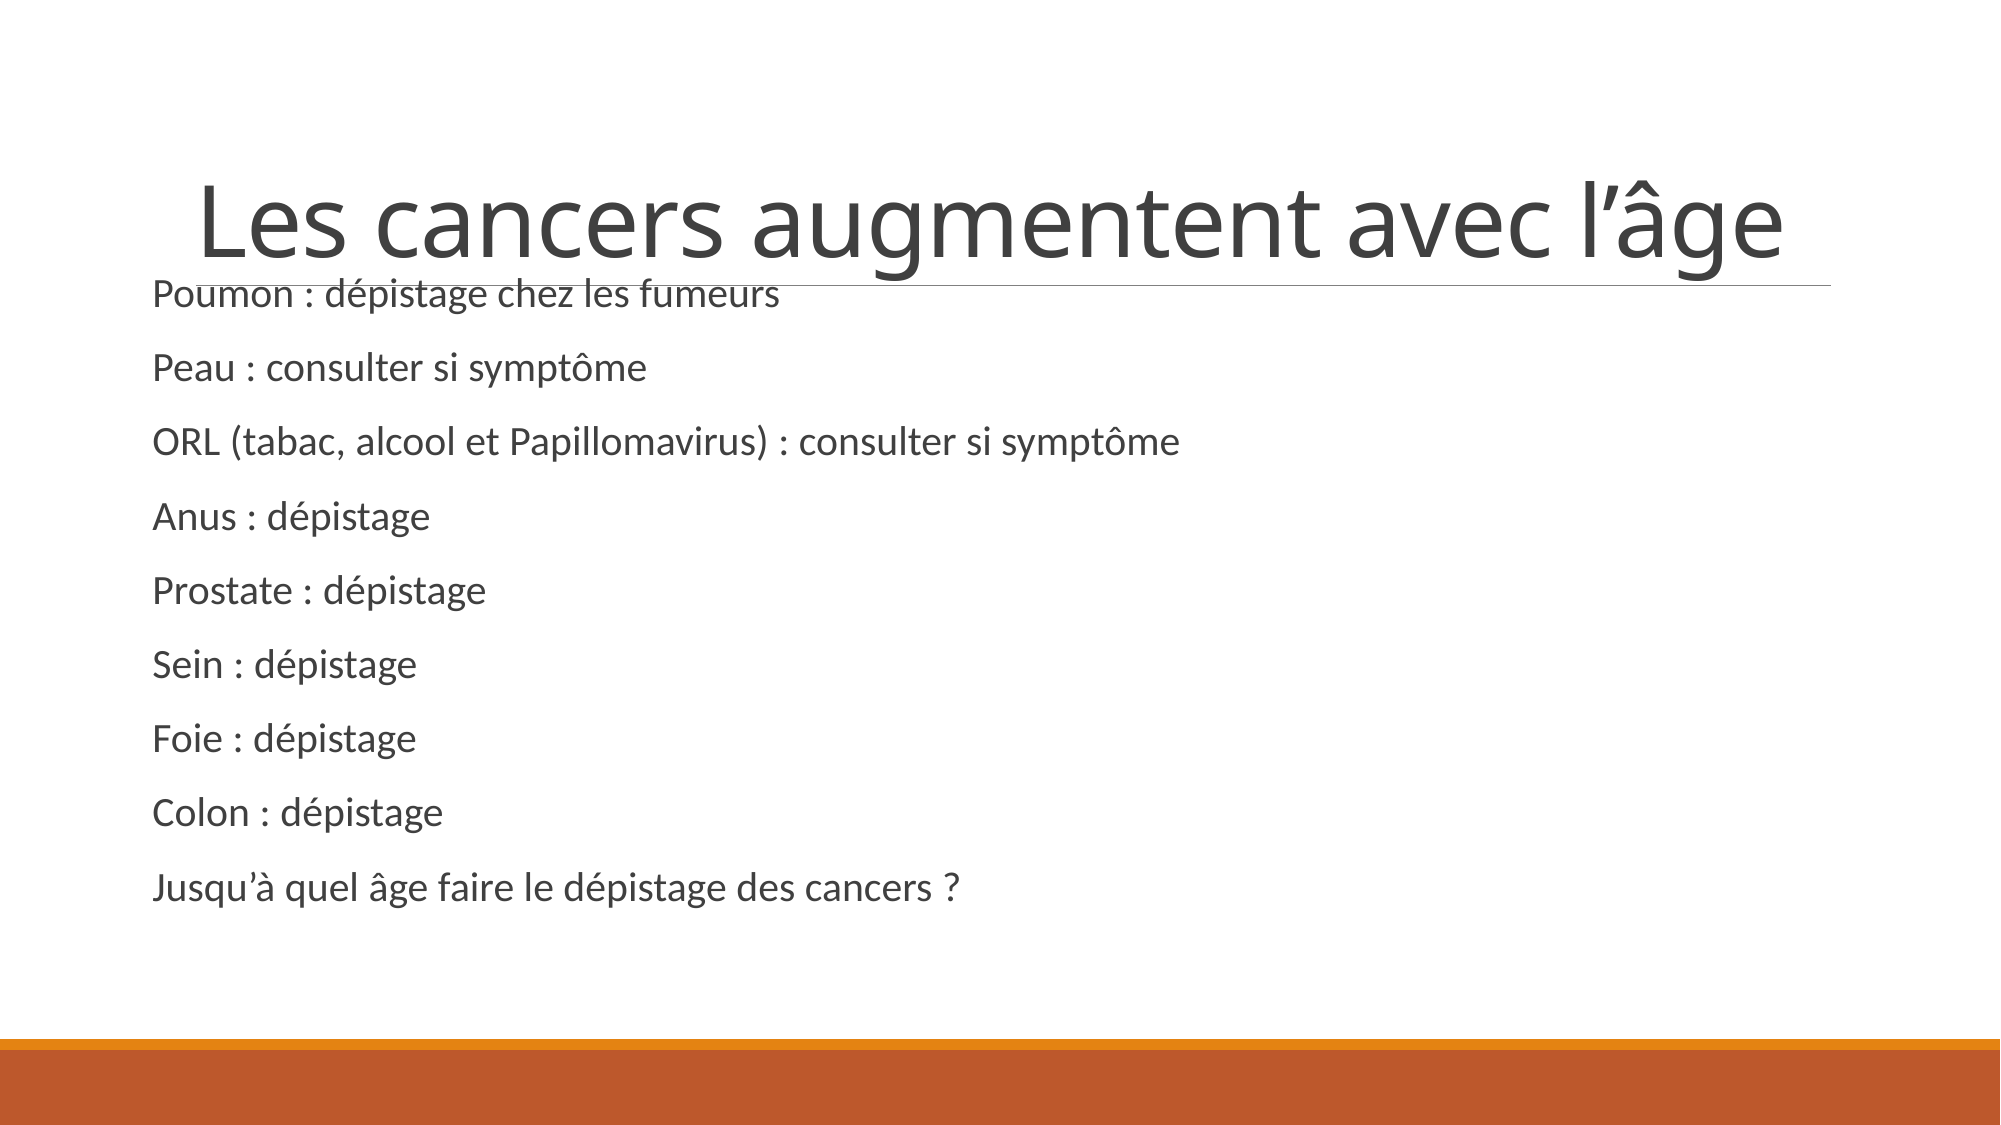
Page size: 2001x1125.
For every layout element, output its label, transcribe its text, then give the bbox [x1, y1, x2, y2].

list Poumon : dépistage chez les fumeurs Peau : consulter si symptôme ORL (tabac, alcool et Papillomavirus) : consulter si symptôme Anus : dépistage Prostate : dépistage Sein : dépistage Foie : dépistage Colon : dépistage Jusqu’à quel âge faire le dépistage des cancers ? [137, 263, 1863, 978]
title Les cancers augmentent avec l’âge [180, 47, 1830, 263]
